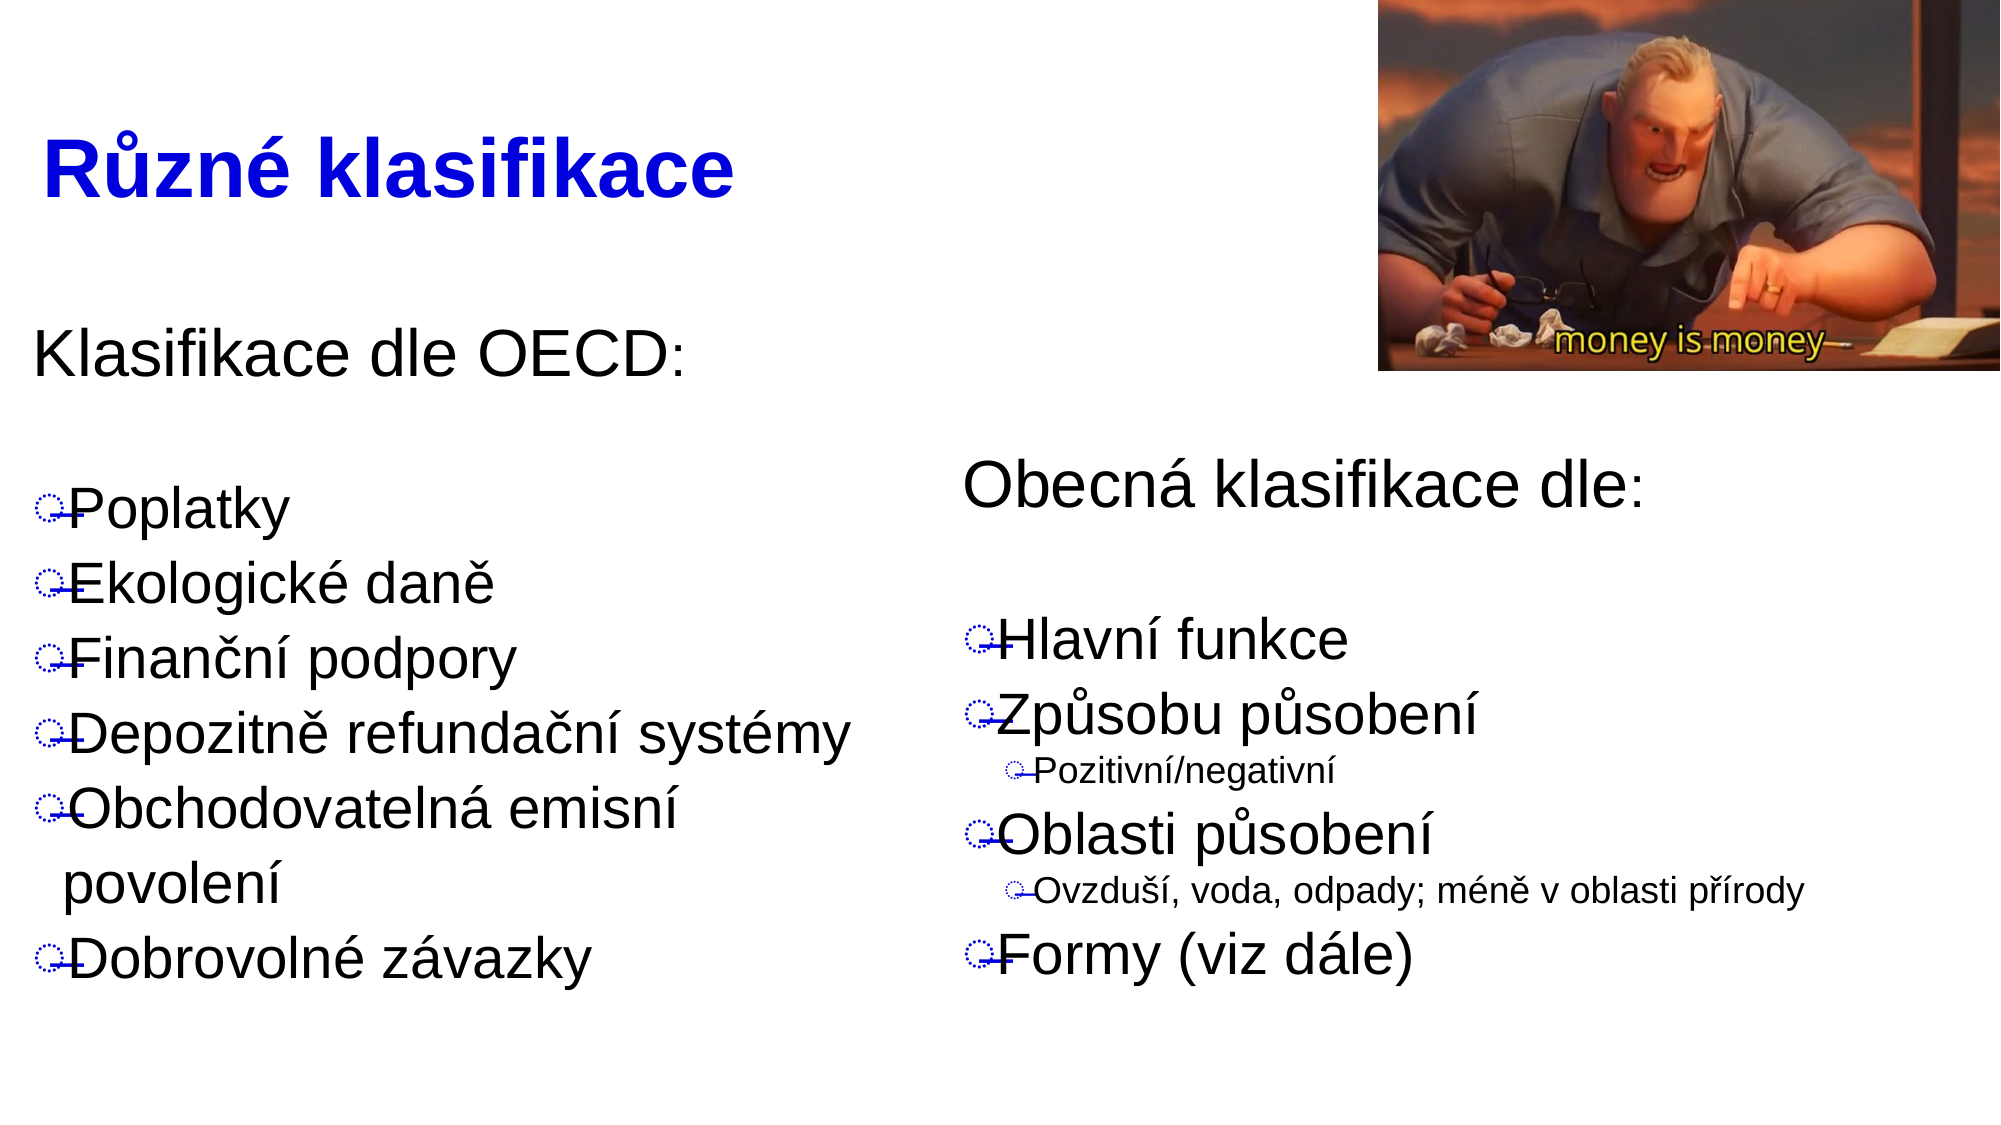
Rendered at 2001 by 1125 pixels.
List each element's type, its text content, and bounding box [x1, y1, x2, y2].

title Různé klasifikace [42, 130, 1373, 205]
list Obecná klasifikace dle: Hlavní funkce Způsobu působení Pozitivní/negativní Oblasti působení Ovzduší, voda, odpady; méně v oblasti přírody Formy (viz dále) [950, 445, 1807, 1125]
picture [1378, 0, 2000, 371]
list Klasifikace dle OECD: Poplatky Ekologické daně Finanční podpory Depozitně refundační systémy Obchodovatelná emisní povolení Dobrovolné závazky [21, 315, 878, 995]
